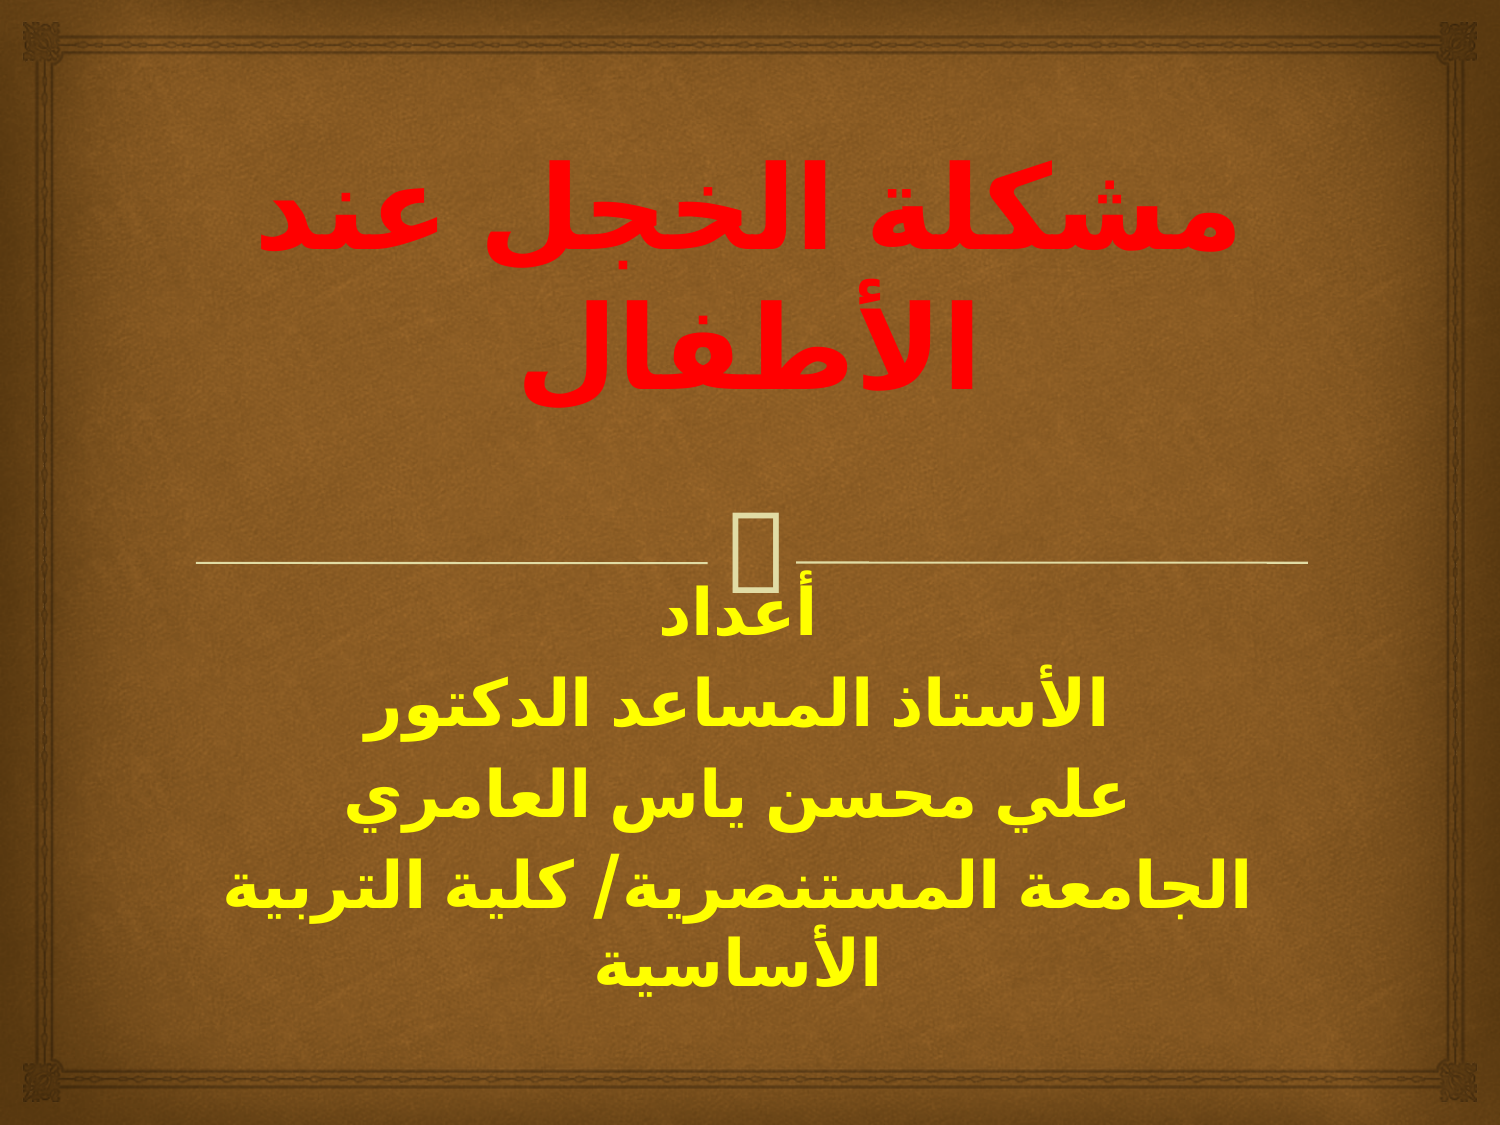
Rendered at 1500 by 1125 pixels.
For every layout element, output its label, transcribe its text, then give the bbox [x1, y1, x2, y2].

picture [0, 0, 1500, 1125]
title مشكلة الخجل عند الأطفال [112, 125, 1388, 421]
subtitle أعداد الأستاذ المساعد الدكتور علي محسن ياس العامري الجامعة المستنصرية/ كلية التربية الأساسية [76, 562, 1400, 1012]
